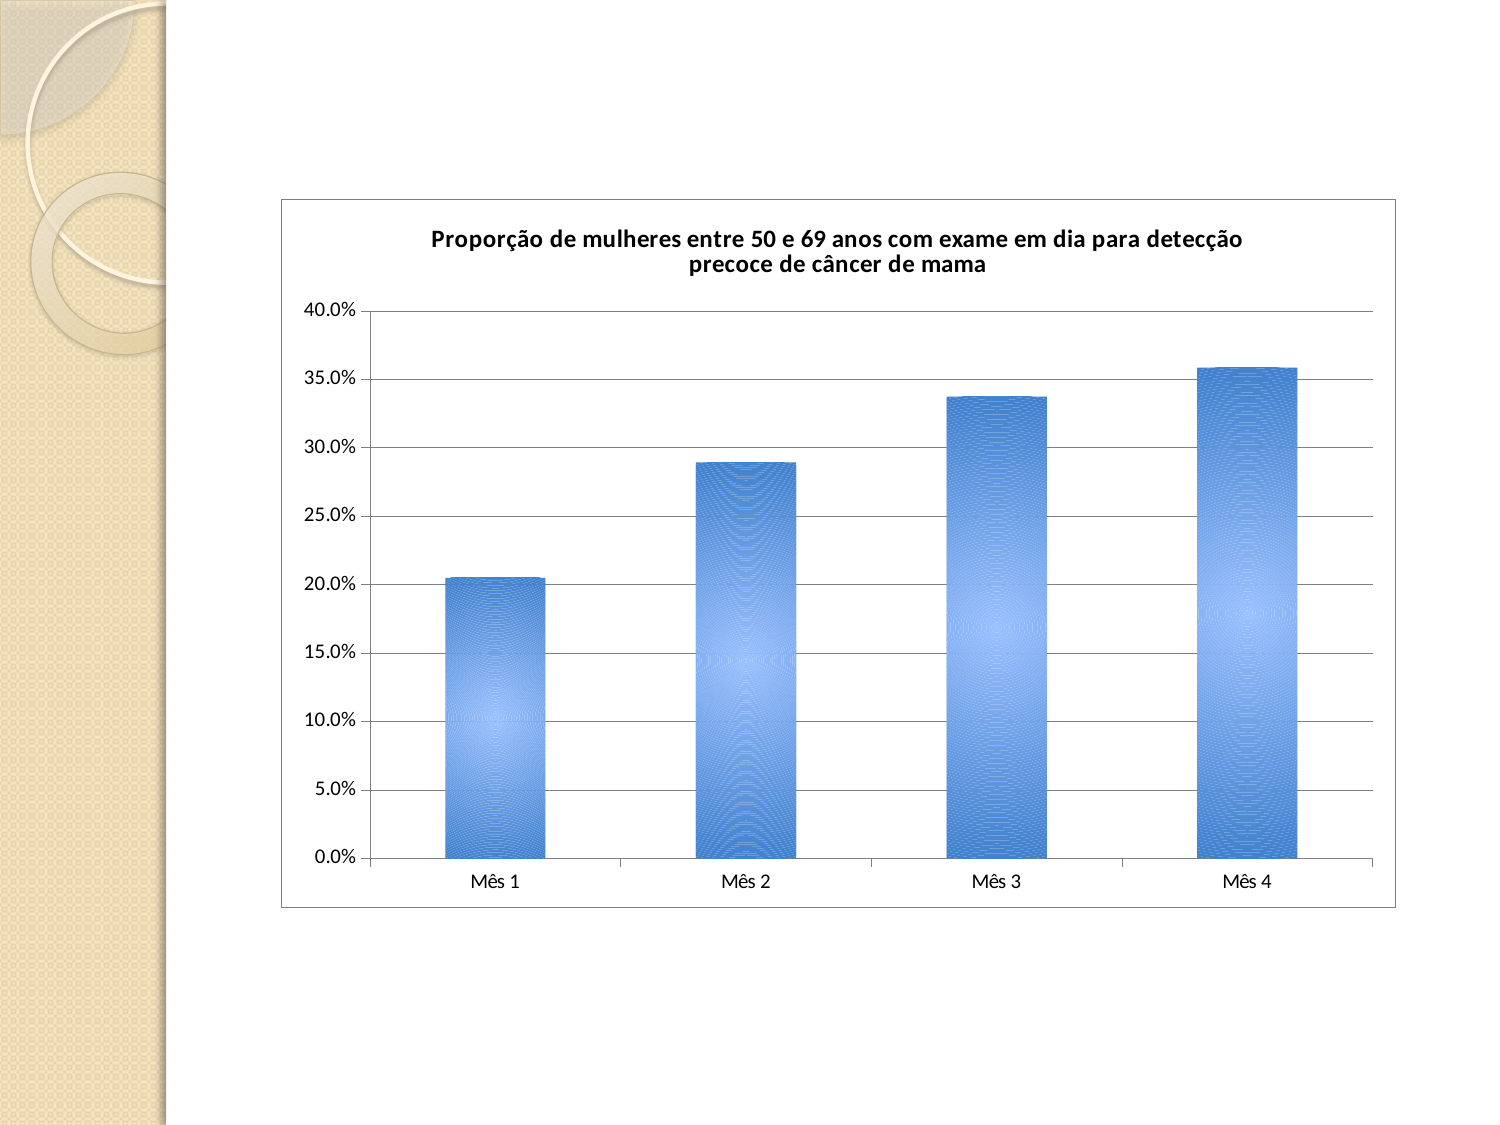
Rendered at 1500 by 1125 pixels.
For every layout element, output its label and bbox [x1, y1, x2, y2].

chart [280, 198, 1396, 909]
